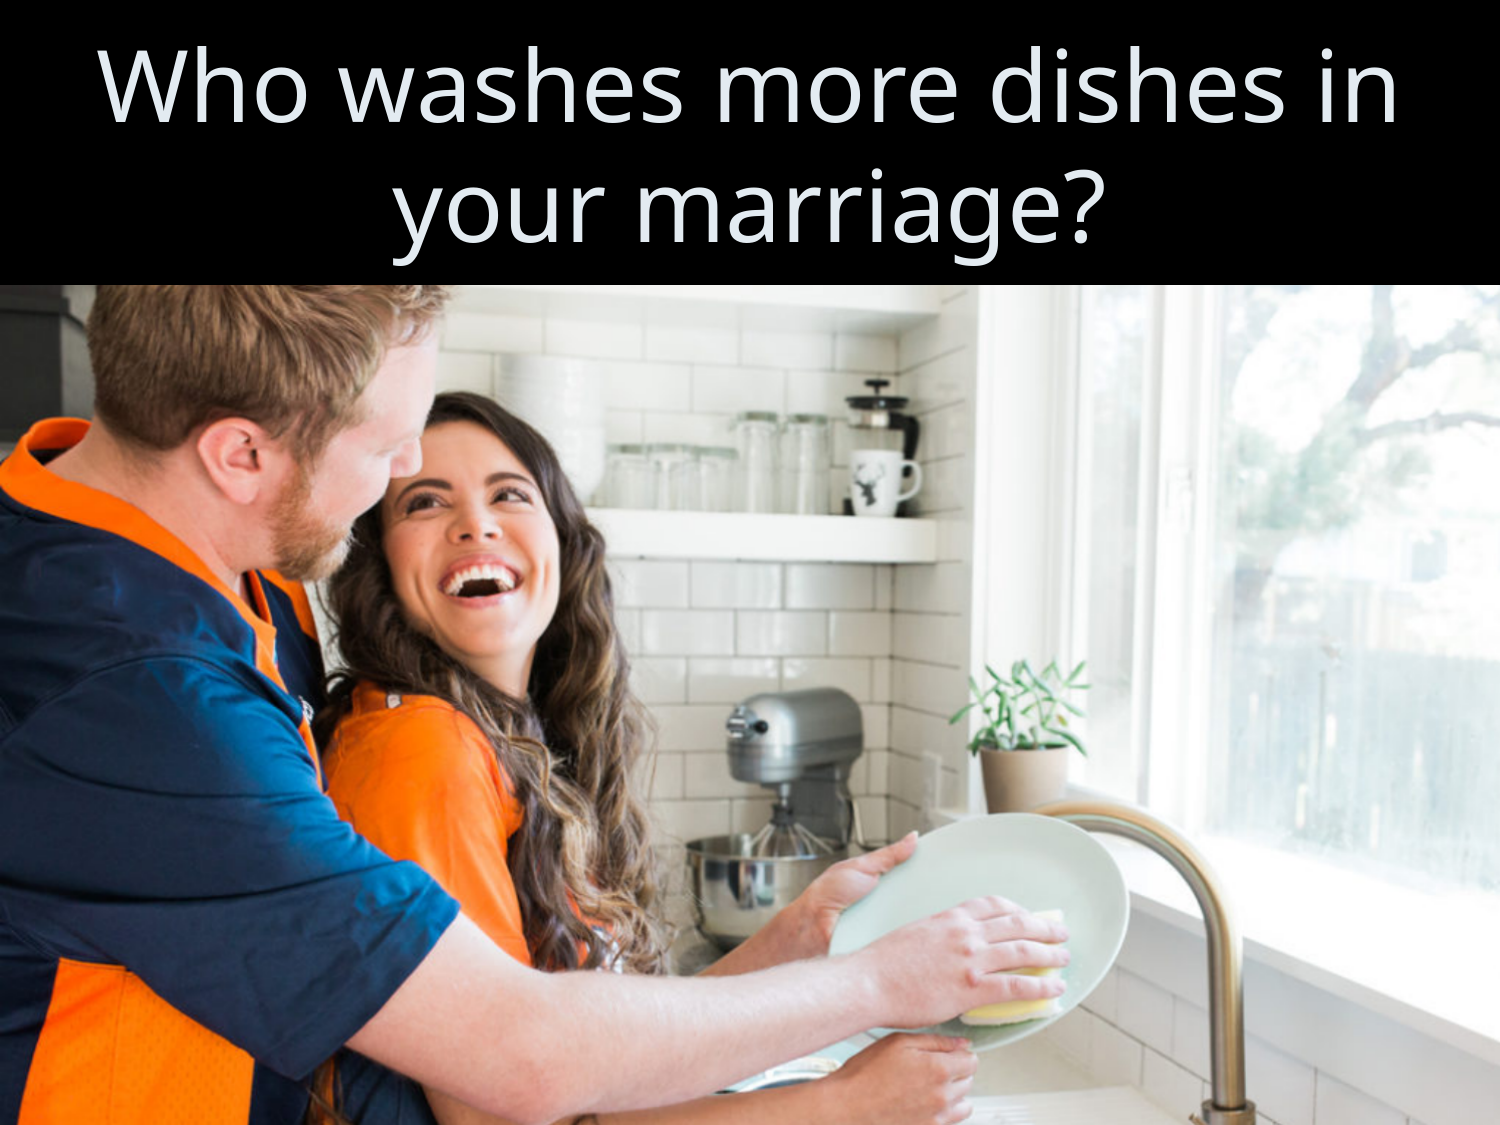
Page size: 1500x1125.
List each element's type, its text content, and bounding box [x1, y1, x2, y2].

title Who washes more dishes in your marriage? [0, 0, 1500, 285]
picture [0, 285, 1500, 1125]
